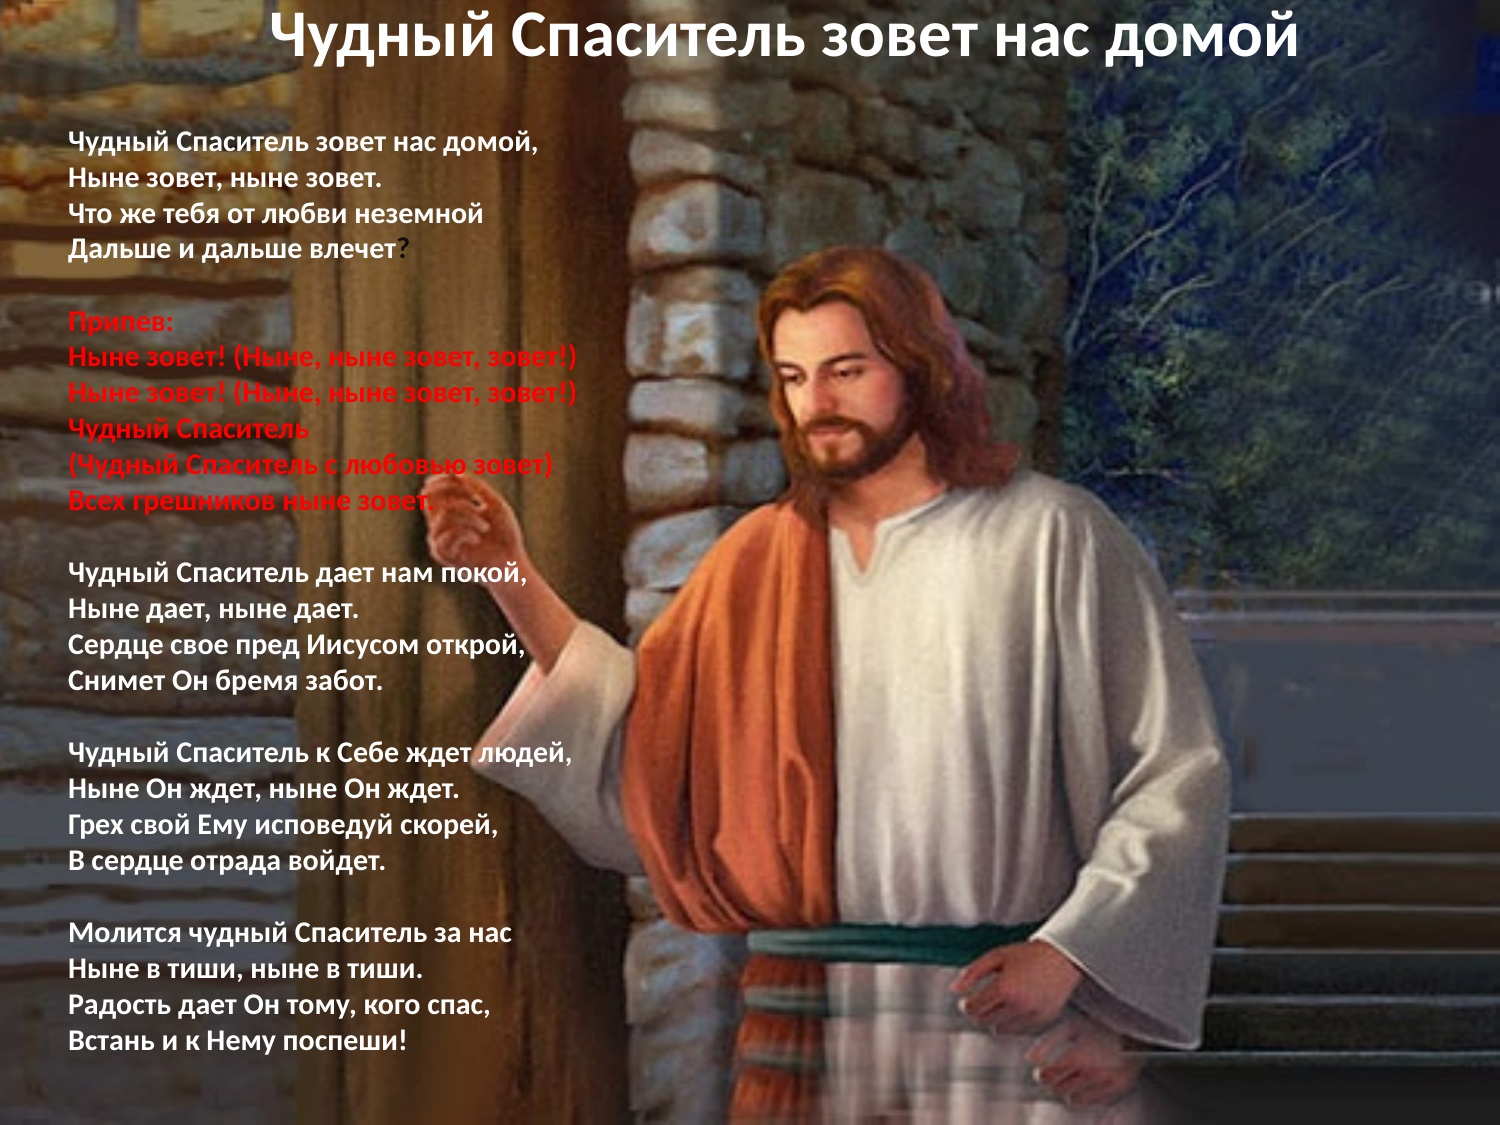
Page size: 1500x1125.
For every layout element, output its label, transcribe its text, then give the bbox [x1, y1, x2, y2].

title Чудный Спаситель зовет нас домой [242, 0, 1329, 60]
picture [0, 0, 1500, 1125]
subtitle Чудный Спаситель зовет нас домой, Ныне зовет, ныне зовет. Что же тебя от любви неземной Дальше и дальше влечет? Припев: Ныне зовет! (Ныне, ныне зовет, зовет!) Ныне зовет! (Ныне, ныне зовет, зовет!) Чудный Спаситель (Чудный Спаситель с любовью зовет) Всех грешников ныне зовет. Чудный Спаситель дает нам покой, Ныне дает, ныне дает. Сердце свое пред Иисусом открой, Снимет Он бремя забот. Чудный Спаситель к Себе ждет людей, Ныне Он ждет, ныне Он ждет. Грех свой Ему исповедуй скорей, В сердце отрада войдет. Молится чудный Спаситель за нас Ныне в тиши, ныне в тиши. Радость дает Он тому, кого спас, Встань и к Нему поспеши! [53, 113, 762, 1071]
